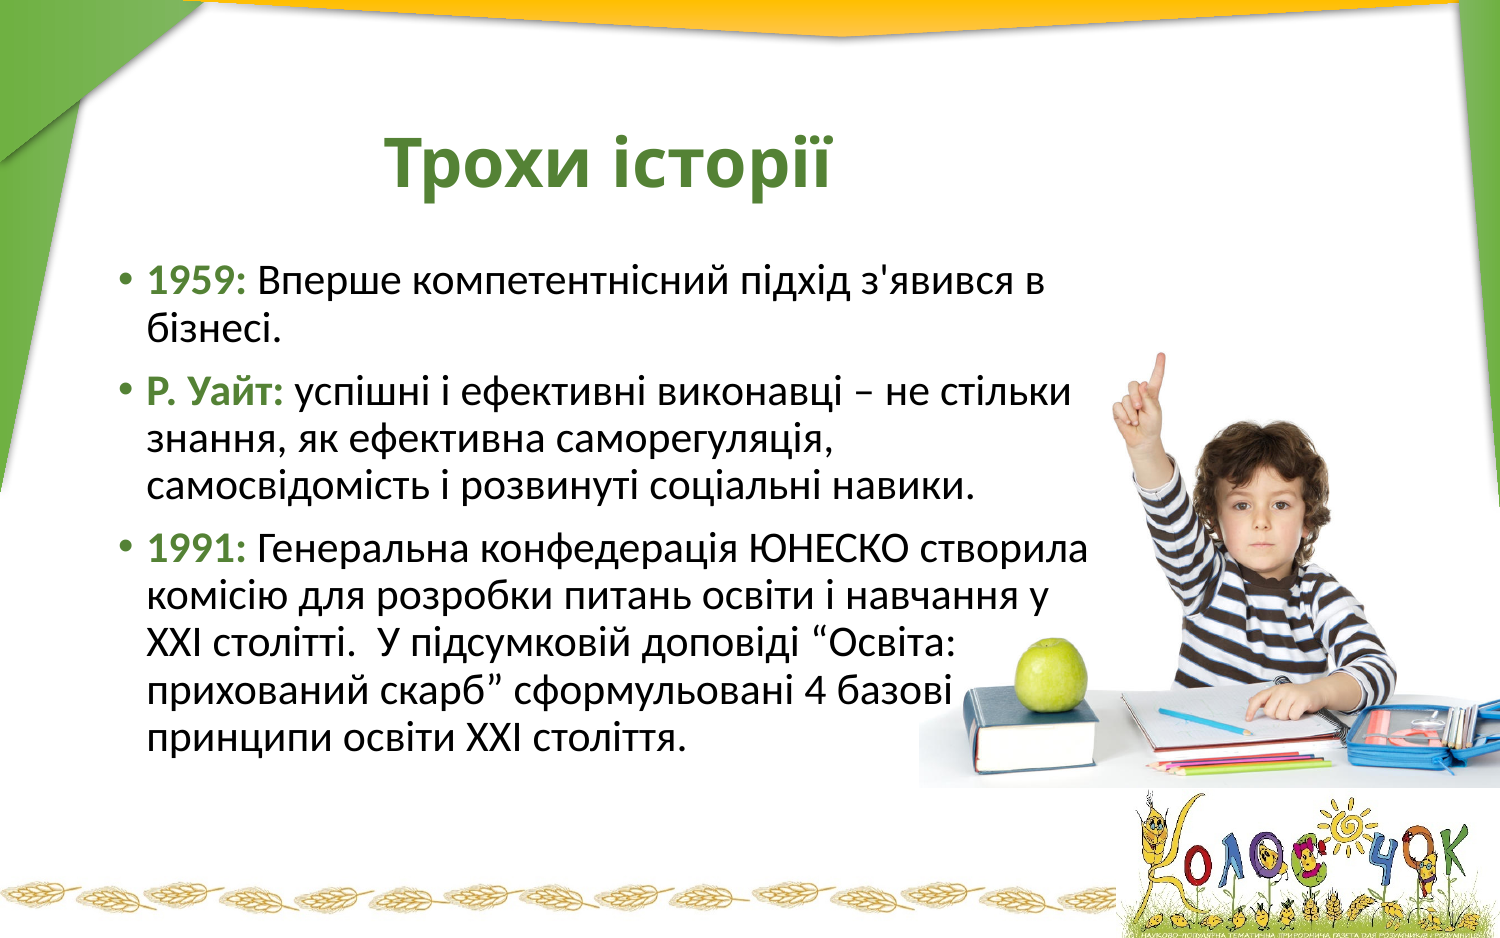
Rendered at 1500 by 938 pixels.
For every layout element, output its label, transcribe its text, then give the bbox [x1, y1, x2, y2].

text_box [0, 0, 1500, 508]
list 1959: Вперше компетентнісний підхід з'явився в бізнесі. Р. Уайт: успішні і ефективні виконавці – не стільки знання, як ефективна саморегуляція, самосвідомість і розвинуті соціальні навики. 1991: Генеральна конфедерація ЮНЕСКО створила комісію для розробки питань освіти і навчання у XXI столітті. У підсумковій доповіді “Освіта: прихований скарб” сформульовані 4 базові принципи освіти XXI століття. [103, 508, 1117, 845]
picture [0, 789, 1500, 938]
picture [919, 508, 1500, 788]
